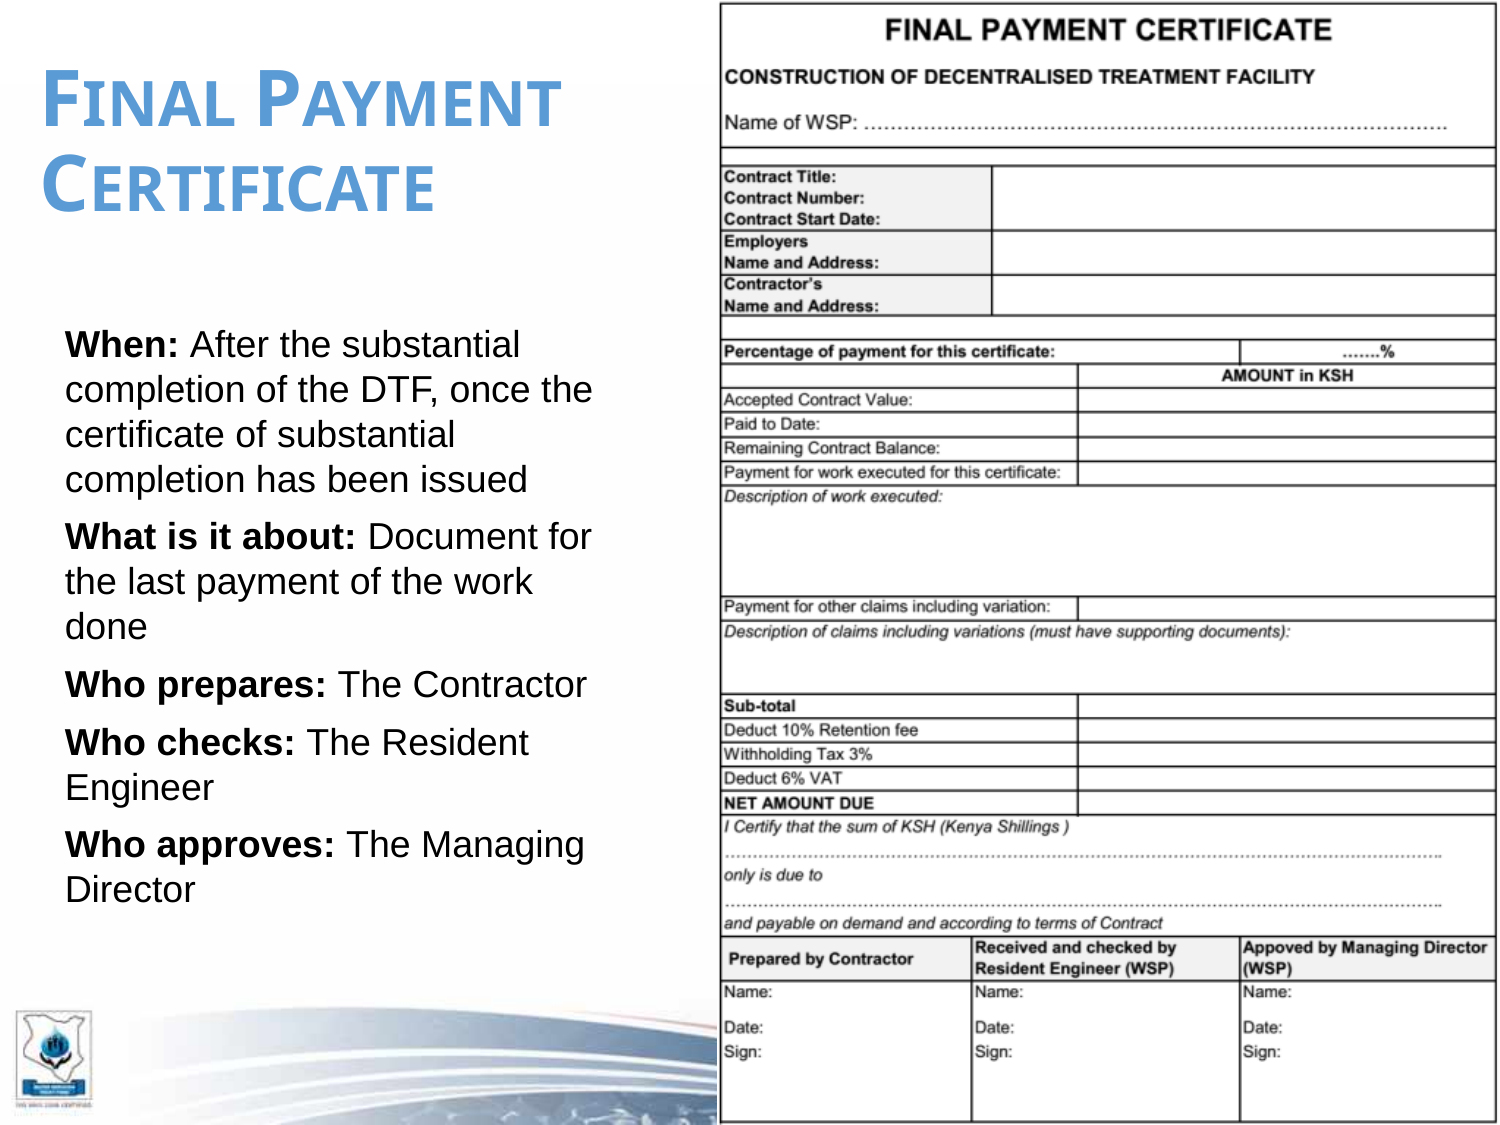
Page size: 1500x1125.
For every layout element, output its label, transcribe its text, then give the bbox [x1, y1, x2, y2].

picture [0, 0, 1500, 1125]
title FINAL PAYMENT CERTIFICATE [24, 50, 597, 238]
text_box When: After the substantial completion of the DTF, once the certificate of substantial completion has been issued What is it about: Document for the last payment of the work done Who prepares: The Contractor Who checks: The Resident Engineer Who approves: The Managing Director [49, 312, 638, 918]
